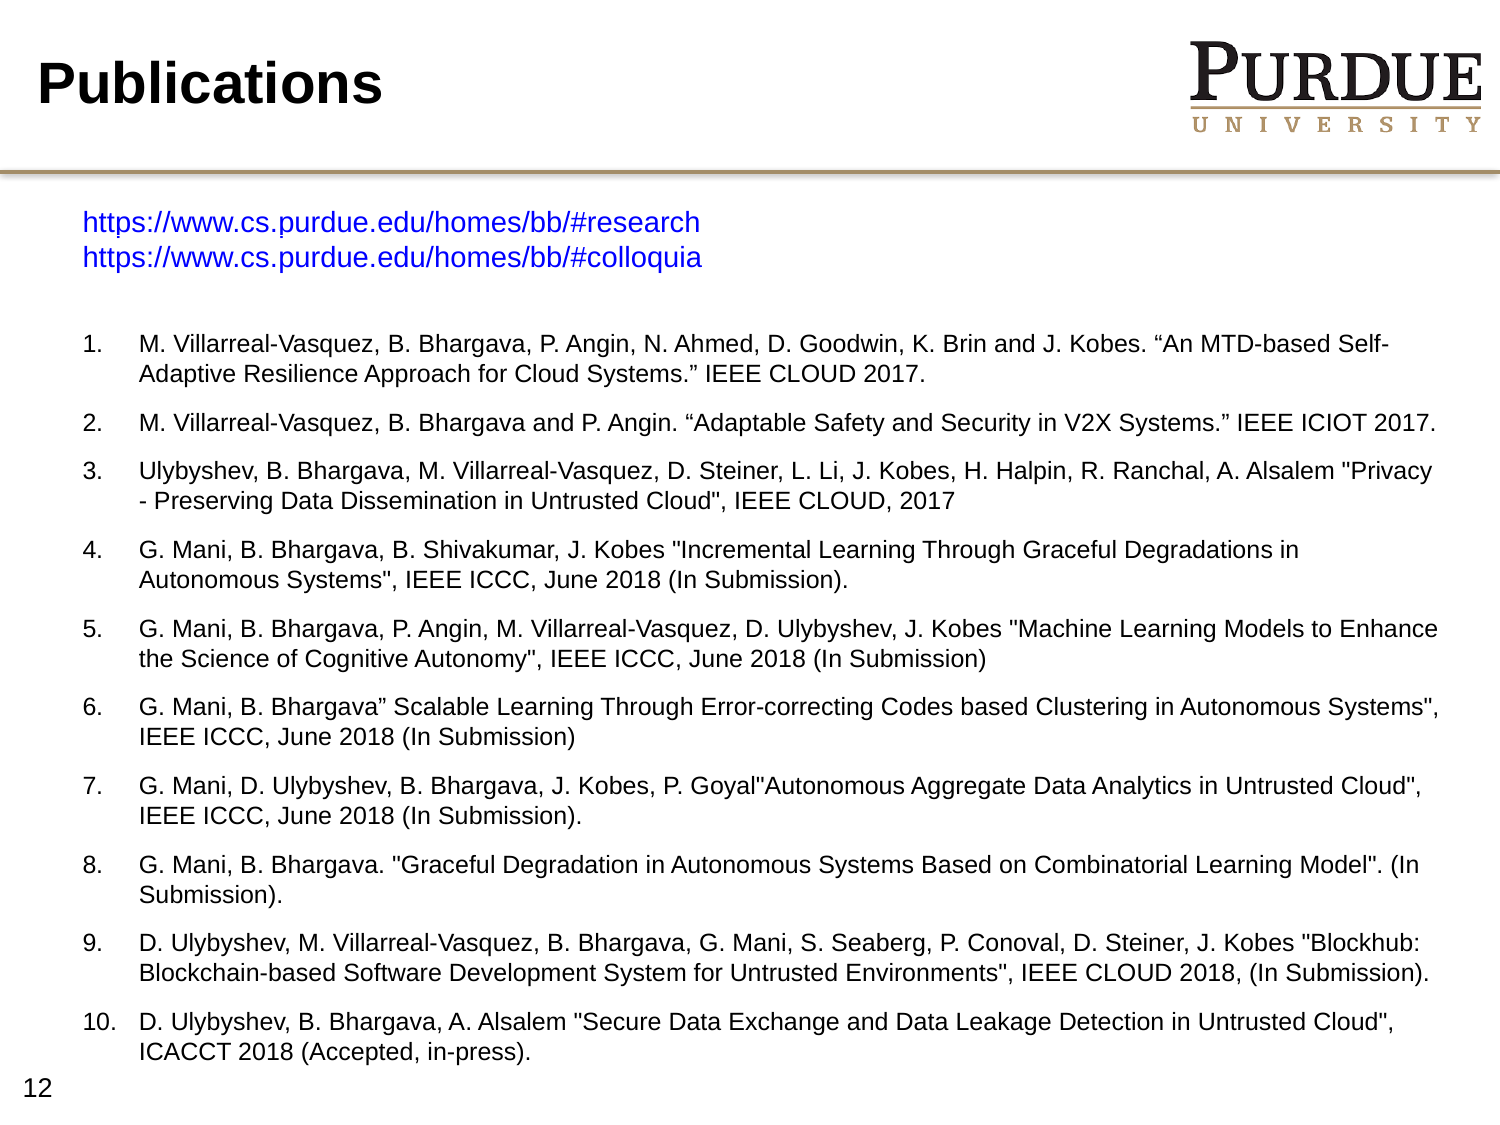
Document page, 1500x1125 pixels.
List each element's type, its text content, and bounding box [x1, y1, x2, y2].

picture [1186, 38, 1484, 135]
text_box https://www.cs.purdue.edu/homes/bb/#research https://www.cs.purdue.edu/homes/bb/#colloquia M. Villarreal-Vasquez, B. Bhargava, P. Angin, N. Ahmed, D. Goodwin, K. Brin and J. Kobes. “An MTD-based Self-Adaptive Resilience Approach for Cloud Systems.” IEEE CLOUD 2017. M. Villarreal-Vasquez, B. Bhargava and P. Angin. “Adaptable Safety and Security in V2X Systems.” IEEE ICIOT 2017. Ulybyshev, B. Bhargava, M. Villarreal-Vasquez, D. Steiner, L. Li, J. Kobes, H. Halpin, R. Ranchal, A. Alsalem "Privacy - Preserving Data Dissemination in Untrusted Cloud", IEEE CLOUD, 2017 G. Mani, B. Bhargava, B. Shivakumar, J. Kobes "Incremental Learning Through Graceful Degradations in Autonomous Systems", IEEE ICCC, June 2018 (In Submission). G. Mani, B. Bhargava, P. Angin, M. Villarreal-Vasquez, D. Ulybyshev, J. Kobes "Machine Learning Models to Enhance the Science of Cognitive Autonomy", IEEE ICCC, June 2018 (In Submission) G. Mani, B. Bhargava” Scalable Learning Through Error-correcting Codes based Clustering in Autonomous Systems", IEEE ICCC, June 2018 (In Submission) G. Mani, D. Ulybyshev, B. Bhargava, J. Kobes, P. Goyal"Autonomous Aggregate Data Analytics in Untrusted Cloud", IEEE ICCC, June 2018 (In Submission). G. Mani, B. Bhargava. "Graceful Degradation in Autonomous Systems Based on Combinatorial Learning Model". (In Submission). D. Ulybyshev, M. Villarreal-Vasquez, B. Bhargava, G. Mani, S. Seaberg, P. Conoval, D. Steiner, J. Kobes "Blockhub: Blockchain-based Software Development System for Untrusted Environments", IEEE CLOUD 2018, (In Submission). D. Ulybyshev, B. Bhargava, A. Alsalem "Secure Data Exchange and Data Leakage Detection in Untrusted Cloud", ICACCT 2018 (Accepted, in-press). [75, 196, 1450, 1078]
text_box Publications [37, 0, 1280, 162]
text_box 12 [6, 1062, 69, 1112]
